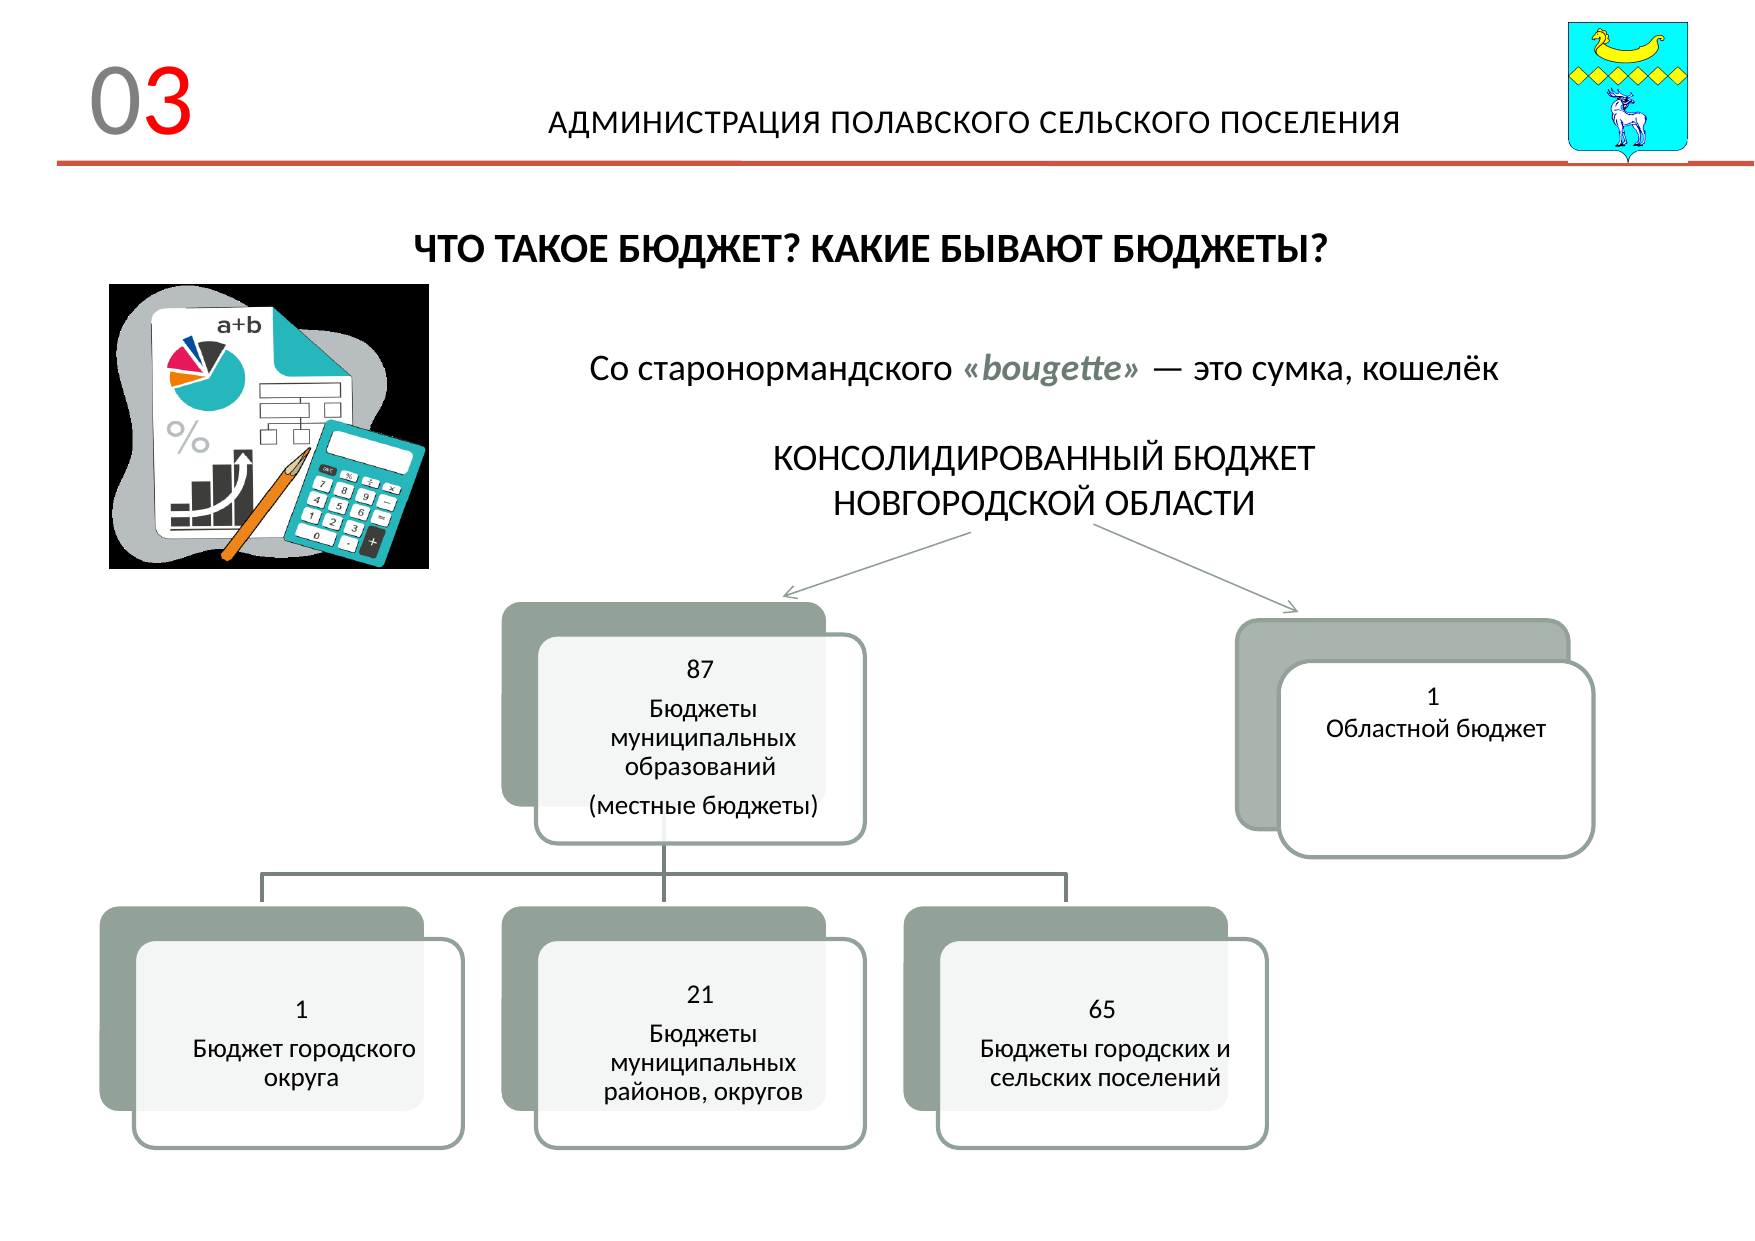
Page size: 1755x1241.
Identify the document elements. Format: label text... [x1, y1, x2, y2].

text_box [97, 561, 1268, 1187]
text_box Со старонормандского «bougette» — это сумка, кошелёк [528, 290, 1569, 395]
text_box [782, 532, 972, 597]
text_box 03 [74, 22, 210, 162]
picture [1568, 24, 1688, 164]
text_box АДМИНИСТРАЦИЯ ПОЛАВСКОГО СЕЛЬСКОГО ПОСЕЛЕНИЯ [396, 92, 1546, 148]
text_box ЧТО ТАКОЕ БЮДЖЕТ? КАКИЕ БЫВАЮТ БЮДЖЕТЫ? [56, 171, 1686, 278]
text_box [1093, 523, 1299, 613]
table_cell 70,7 [60, 164, 1686, 172]
text_box [1273, 618, 1571, 832]
text_box 1 Областной бюджет [1276, 658, 1596, 860]
text_box КОНСОЛИДИРОВАННЫЙ БЮДЖЕТ НОВГОРОДСКОЙ ОБЛАСТИ [709, 425, 1389, 531]
picture [109, 284, 429, 561]
